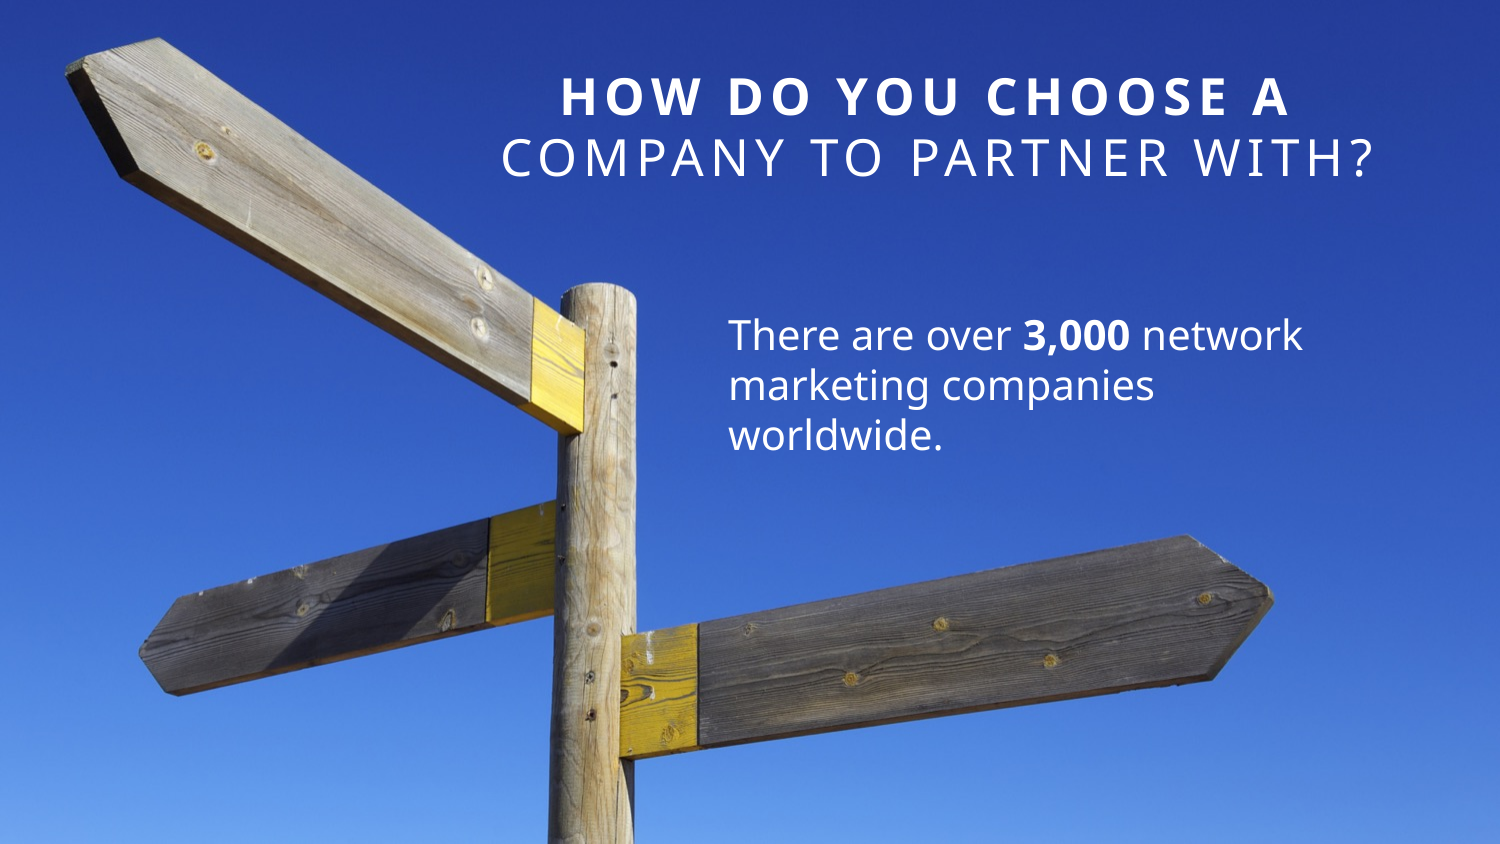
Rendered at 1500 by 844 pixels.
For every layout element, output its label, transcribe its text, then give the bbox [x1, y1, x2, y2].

list There are over 3,000 network marketing companies worldwide. [713, 301, 1385, 529]
title HOW DO YOU CHOOSE A COMPANY TO PARTNER WITH? [429, 55, 1445, 196]
picture [0, 0, 1500, 844]
